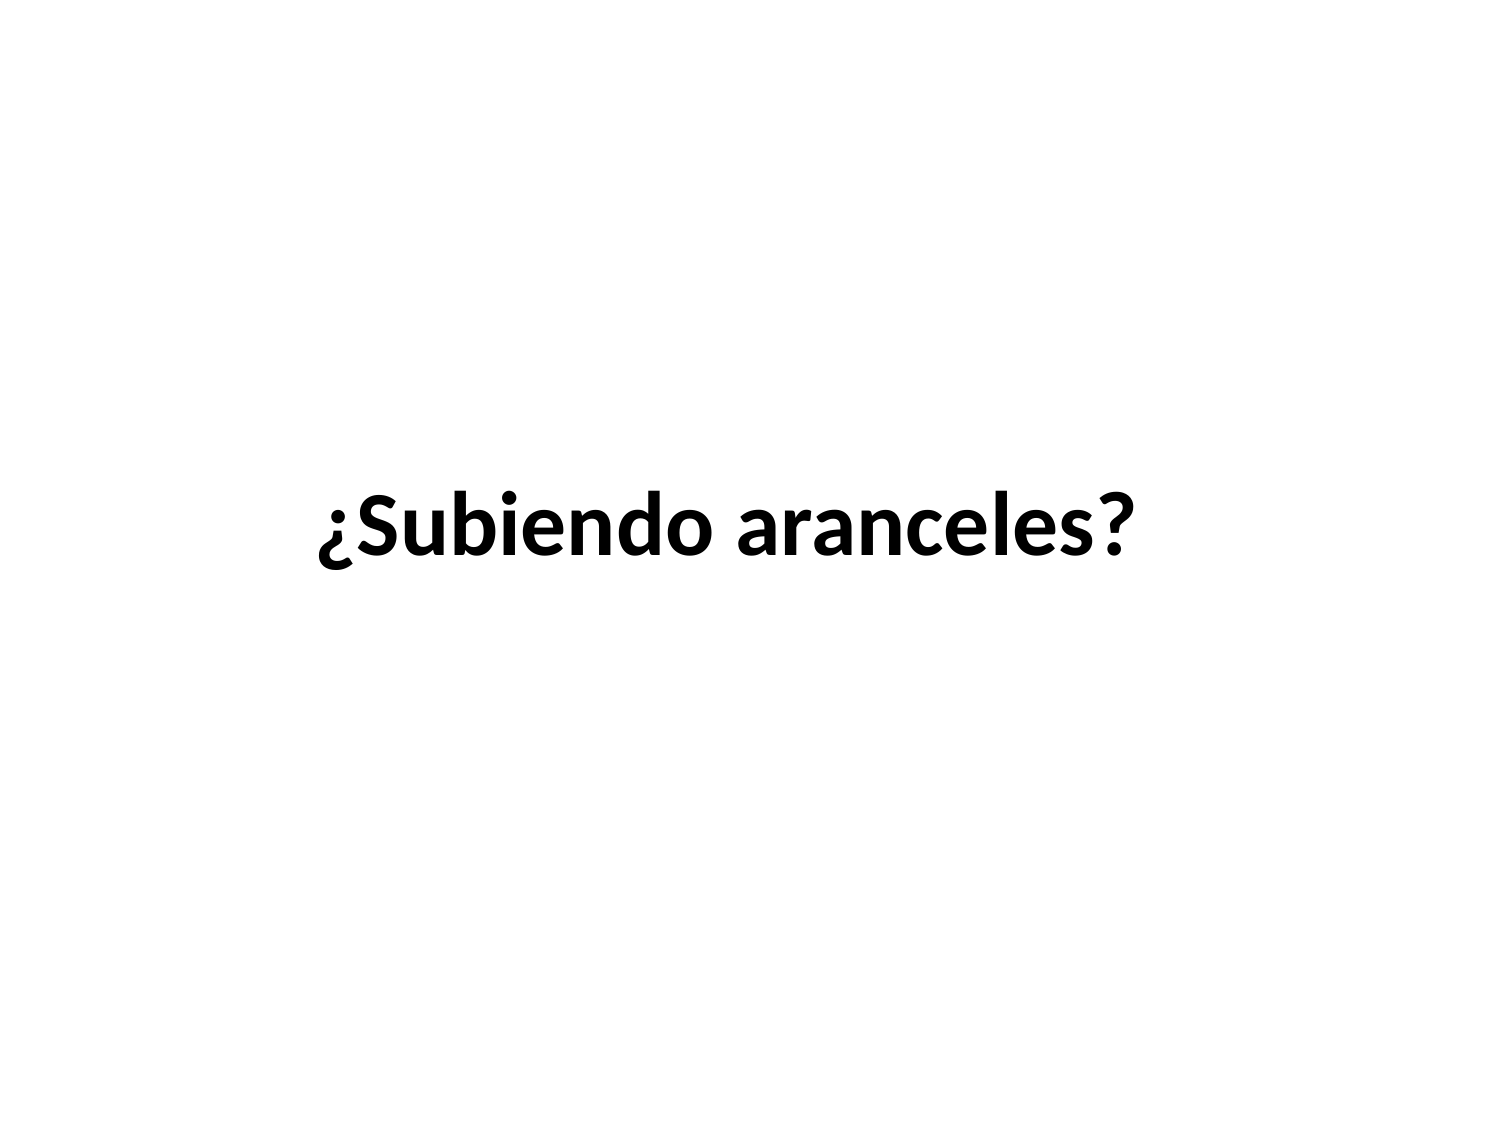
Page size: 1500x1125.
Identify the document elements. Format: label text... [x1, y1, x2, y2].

text_box ¿Subiendo aranceles? [81, 468, 1371, 583]
